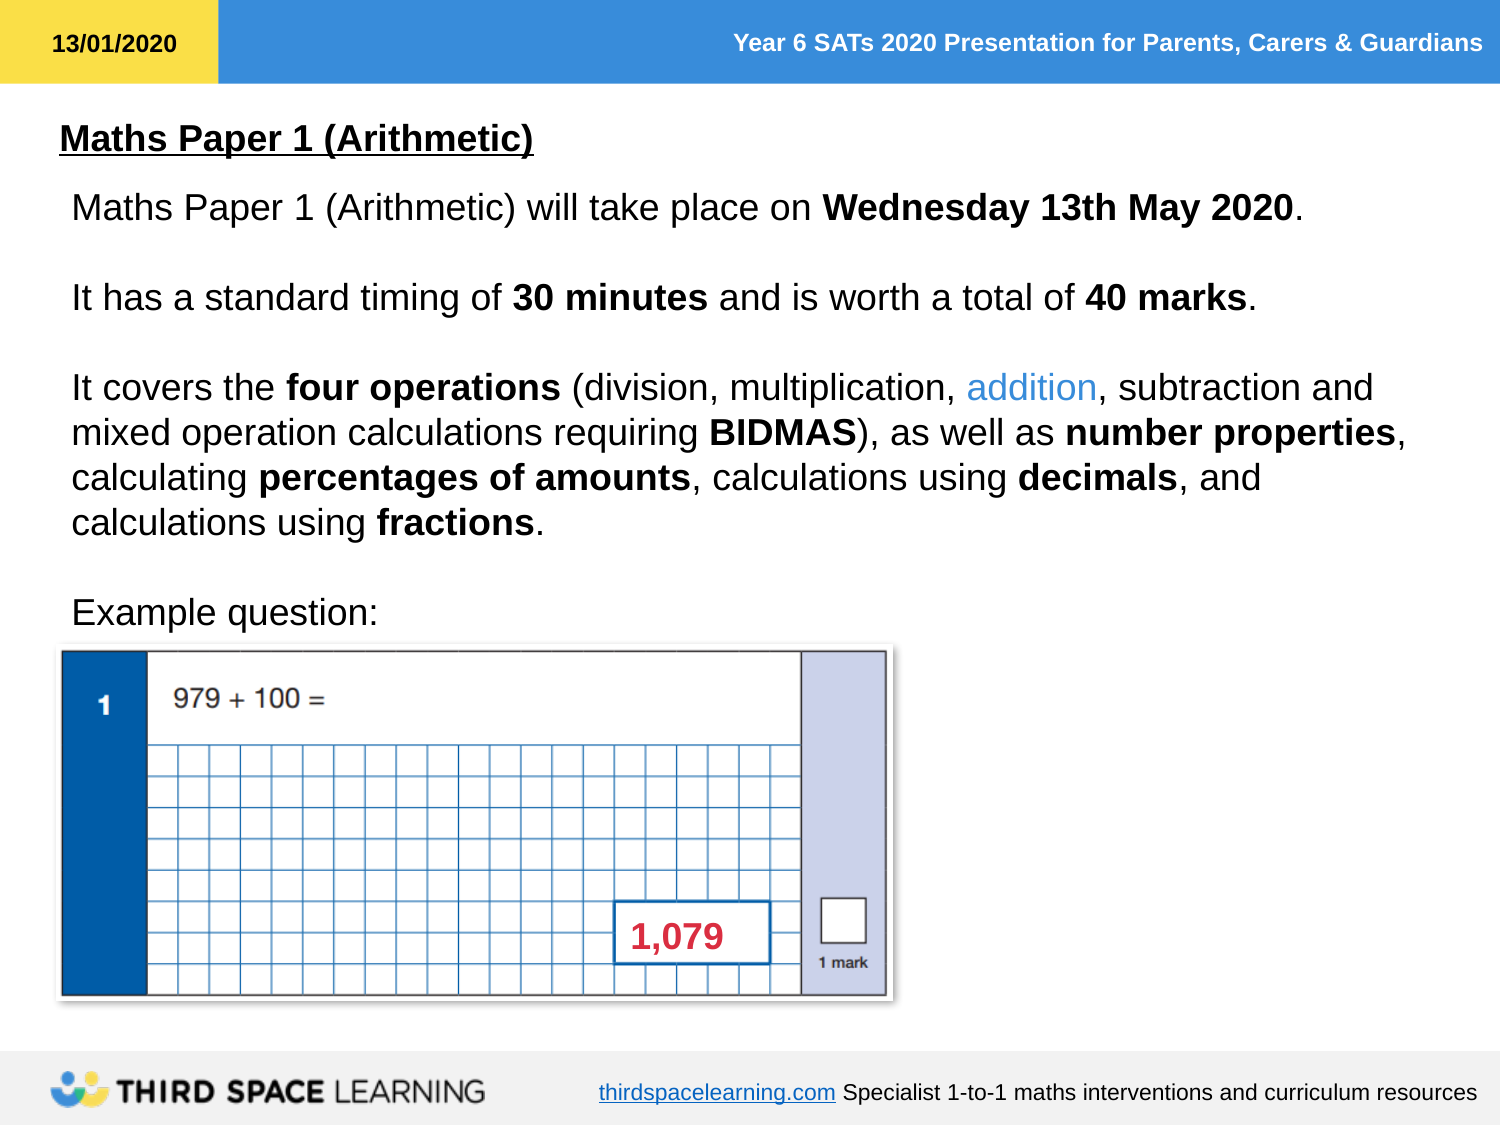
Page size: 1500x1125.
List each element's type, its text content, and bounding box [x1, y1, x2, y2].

text_box Maths Paper 1 (Arithmetic) [44, 106, 550, 167]
text_box Maths Paper 1 (Arithmetic) will take place on Wednesday 13th May 2020. It has a standard timing of 30 minutes and is worth a total of 40 marks. It covers the four operations (division, multiplication, addition, subtraction and mixed operation calculations requiring BIDMAS), as well as number properties, calculating percentages of amounts, calculations using decimals, and calculations using fractions. Example question: [56, 175, 1465, 686]
picture [56, 644, 893, 1001]
picture [50, 1071, 485, 1108]
